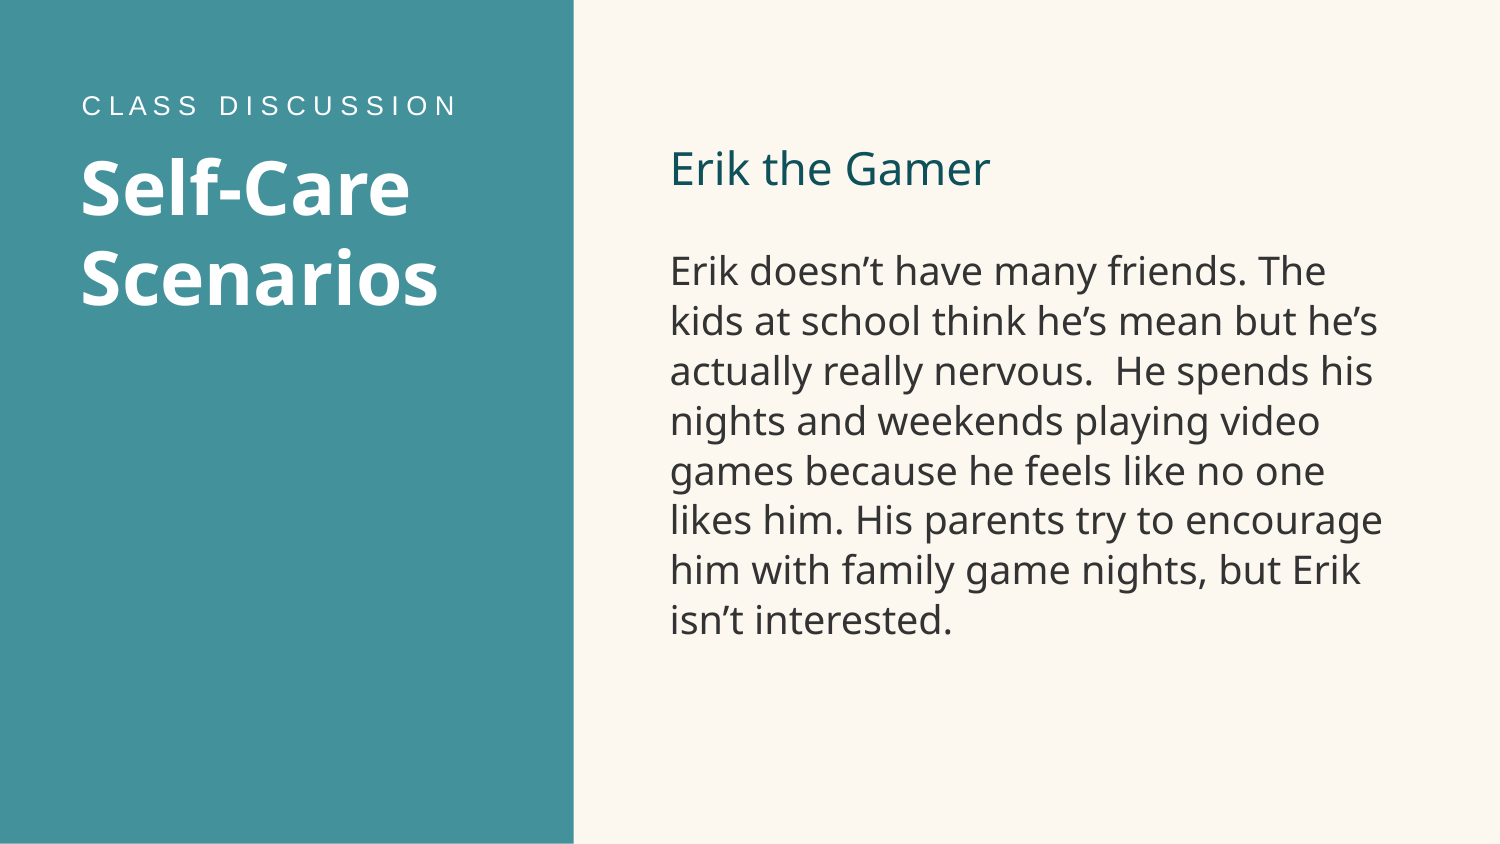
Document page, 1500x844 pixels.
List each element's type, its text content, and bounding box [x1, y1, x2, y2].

text_box C L A S S D I S C U S S I O N [66, 52, 480, 157]
text_box [0, 0, 574, 844]
list Erik the Gamer [658, 119, 1390, 197]
list Erik doesn’t have many friends. The kids at school think he’s mean but he’s actually really nervous. He spends his nights and weekends playing video games because he feels like no one likes him. His parents try to encourage him with family game nights, but Erik isn’t interested. [658, 232, 1420, 710]
text_box Self-Care Scenarios [60, 119, 533, 688]
